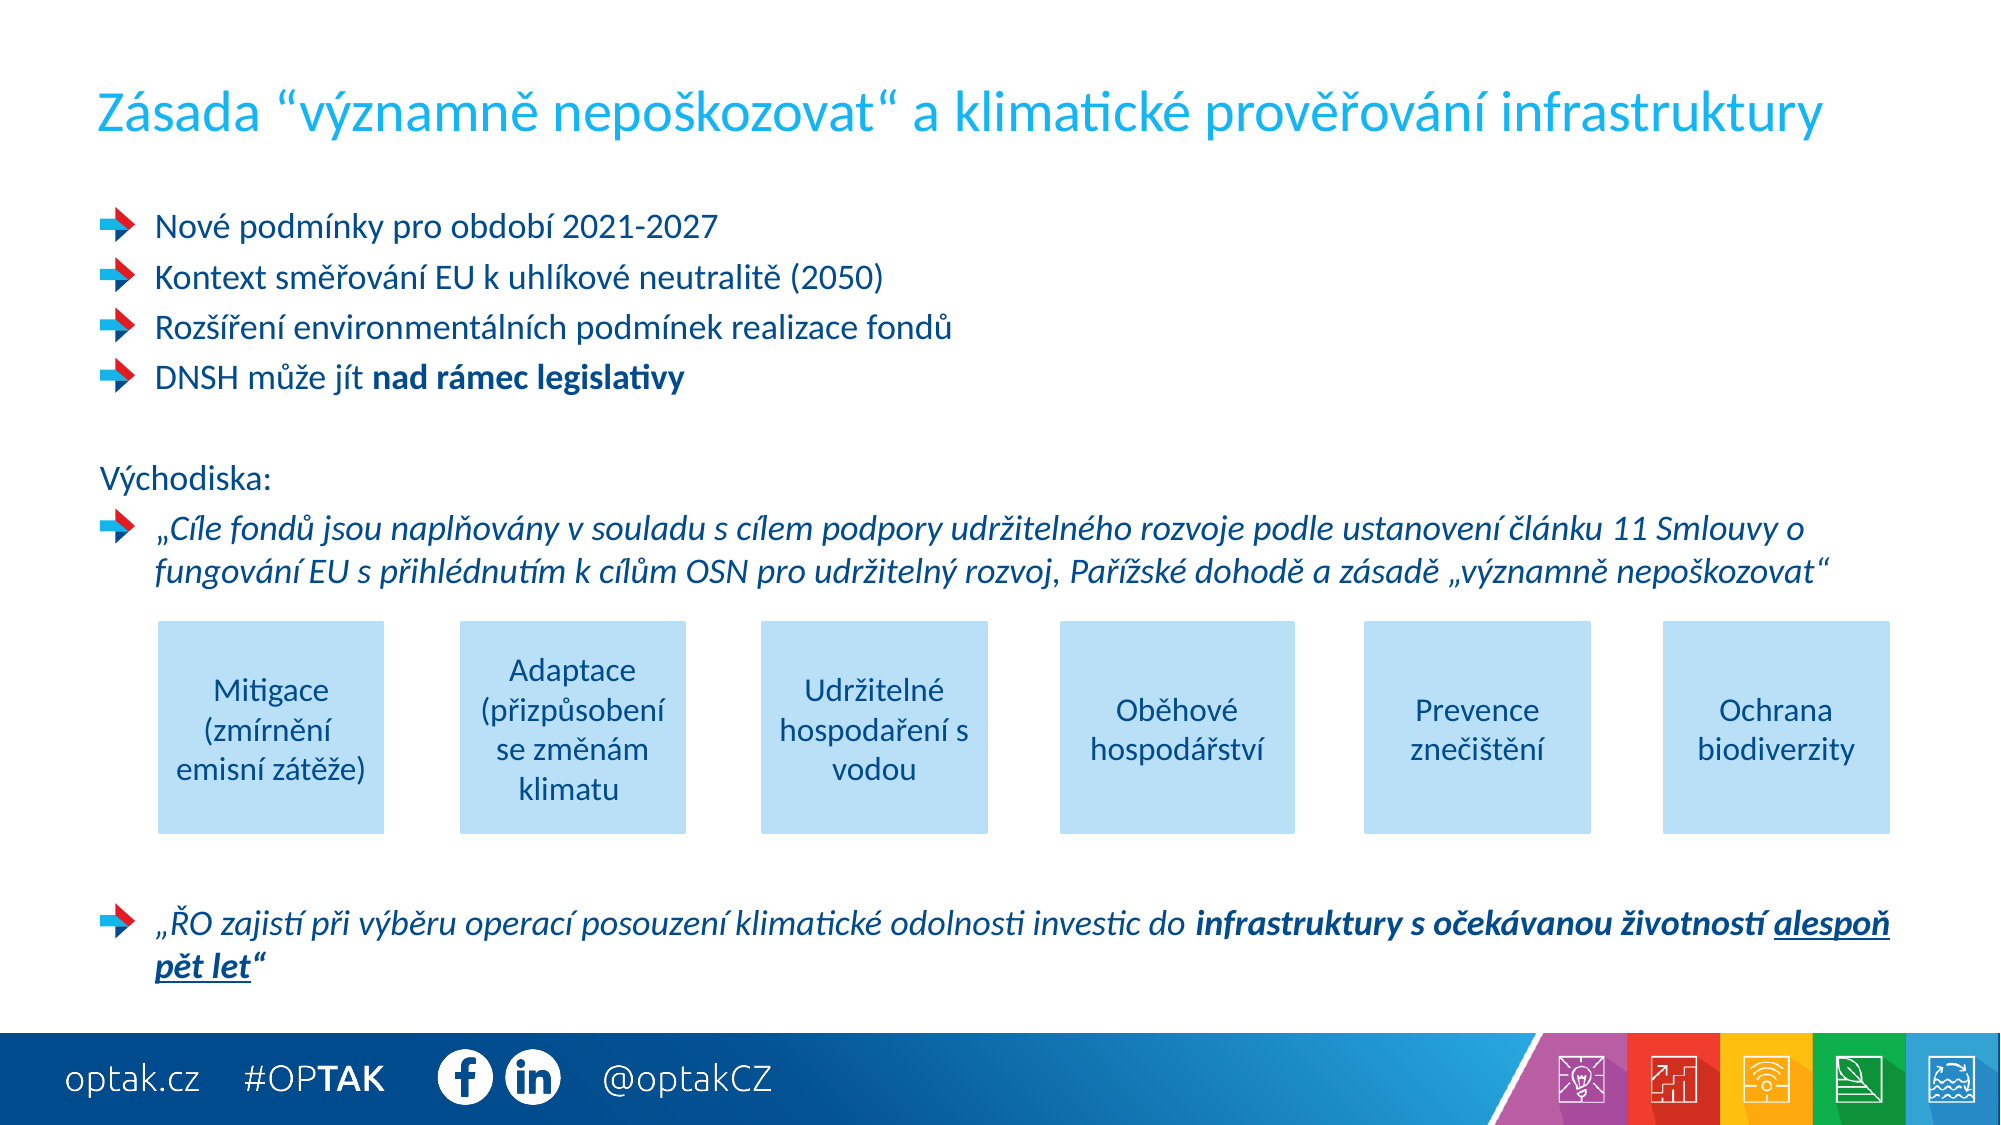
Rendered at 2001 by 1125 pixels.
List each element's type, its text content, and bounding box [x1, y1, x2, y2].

text_box Udržitelné hospodaření s vodou [761, 621, 988, 834]
title Zásada “významně nepoškozovat“ a klimatické prověřování infrastruktury [97, 73, 1900, 144]
picture [0, 1033, 2000, 1125]
text_box [75, 163, 1891, 963]
text_box Mitigace (zmírnění emisní zátěže) [158, 621, 384, 834]
text_box Ochrana biodiverzity [1663, 621, 1890, 834]
text_box Prevence znečištění [1364, 621, 1591, 834]
text_box Adaptace (přizpůsobení se změnám klimatu [460, 621, 686, 834]
list Nové podmínky pro období 2021-2027 Kontext směřování EU k uhlíkové neutralitě (2050) Rozšíření environmentálních podmínek realizace fondů DNSH může jít nad rámec legislativy Východiska: „Cíle fondů jsou naplňovány v souladu s cílem podpory udržitelného rozvoje podle ustanovení článku 11 Smlouvy o fungování EU s přihlédnutím k cílům OSN pro udržitelný rozvoj, Pařížské dohodě a zásadě „významně nepoškozovat“ „ŘO zajistí při výběru operací posouzení klimatické odolnosti investic do infrastruktury s očekávanou životností alespoň pět let“ [99, 143, 1900, 1004]
text_box Oběhové hospodářství [1060, 621, 1295, 834]
